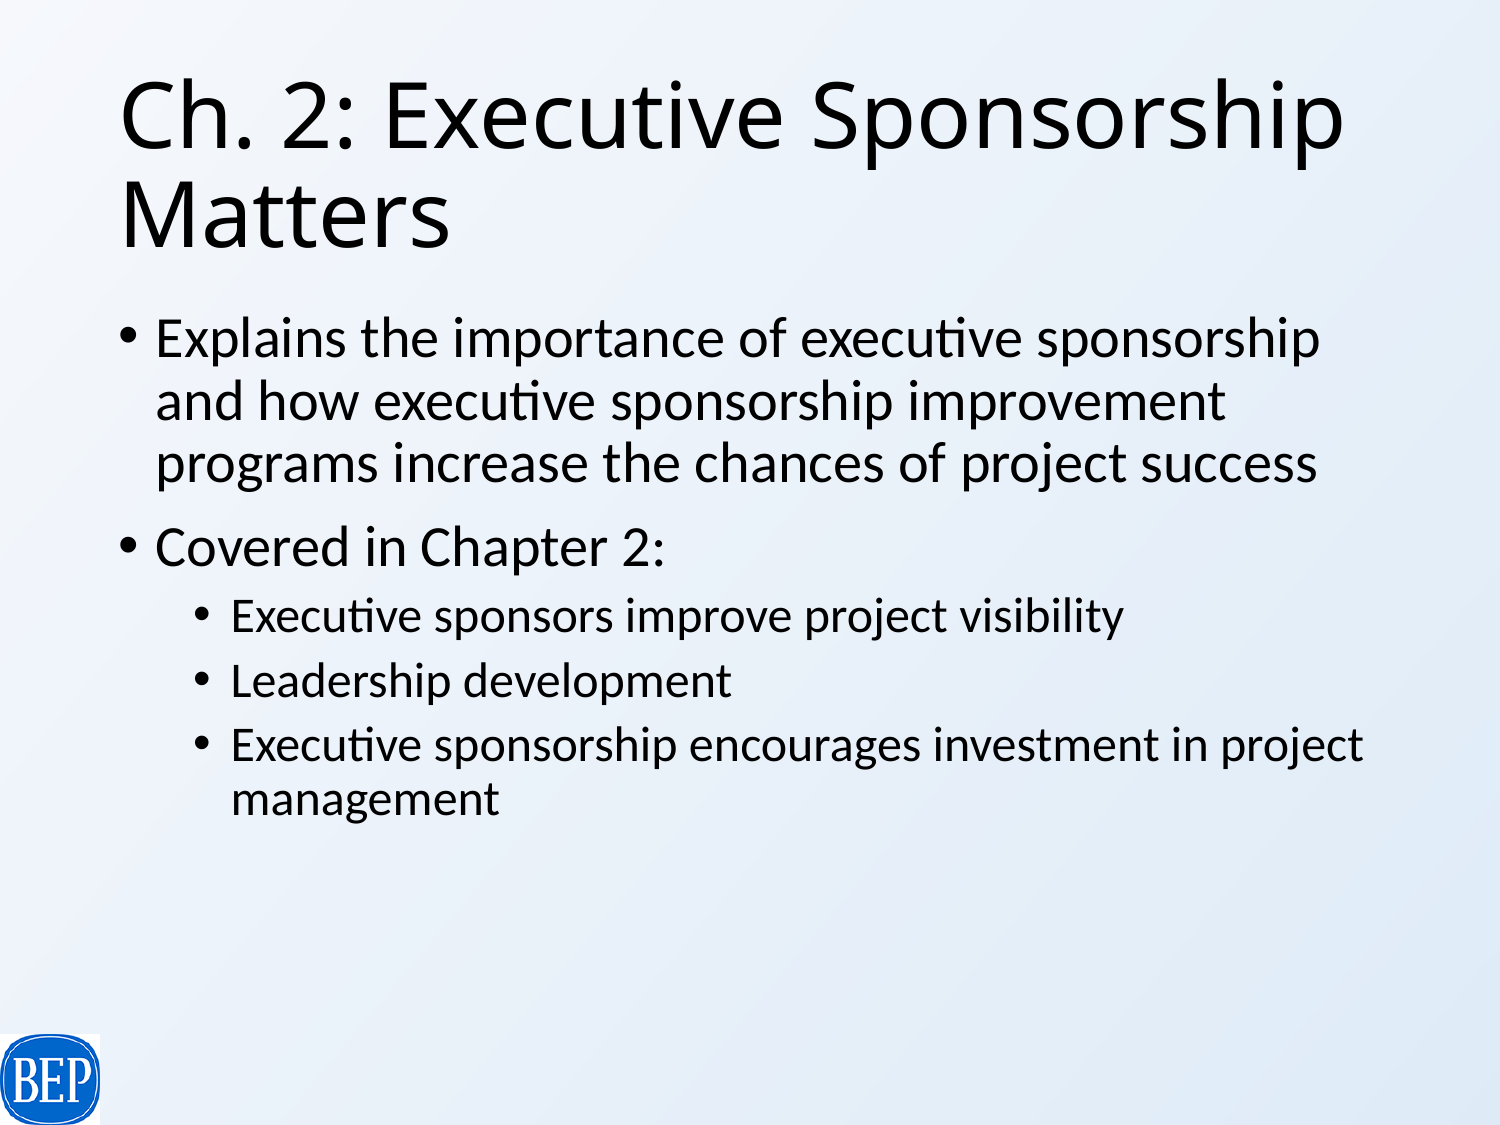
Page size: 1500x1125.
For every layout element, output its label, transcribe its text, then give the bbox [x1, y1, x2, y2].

title Ch. 2: Executive Sponsorship Matters [103, 59, 1397, 278]
picture [0, 1034, 100, 1125]
list Explains the importance of executive sponsorship and how executive sponsorship improvement programs increase the chances of project success Covered in Chapter 2: Executive sponsors improve project visibility Leadership development Executive sponsorship encourages investment in project management [103, 299, 1397, 1014]
